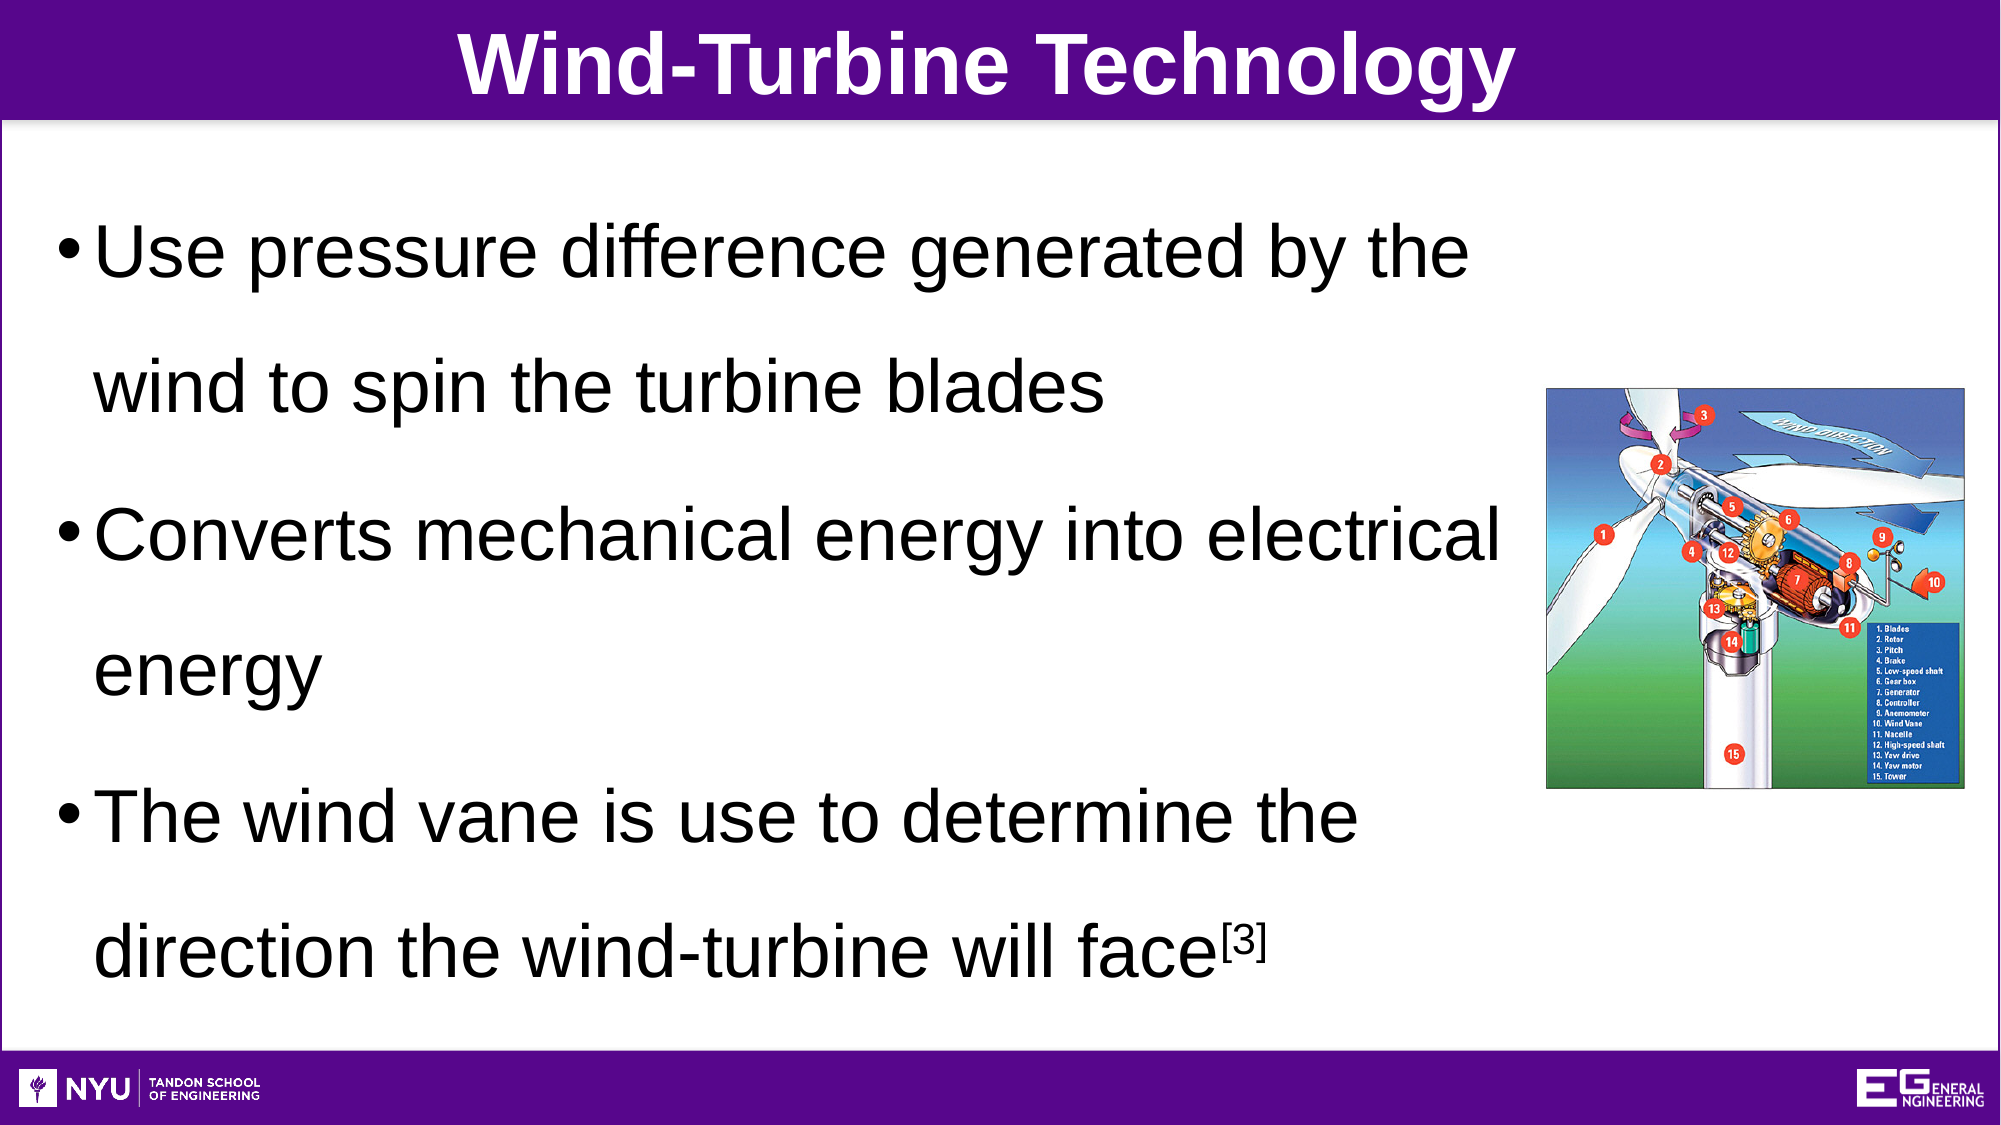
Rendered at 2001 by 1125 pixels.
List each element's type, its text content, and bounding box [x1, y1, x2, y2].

list Wind-Turbine Technology [0, 0, 2000, 120]
picture [1856, 1069, 1984, 1107]
picture [19, 1069, 260, 1107]
list Use pressure difference generated by the wind to spin the turbine blades Converts mechanical energy into electrical energy The wind vane is use to determine the direction the wind-turbine will face[3] [0, 149, 1568, 1026]
picture [1541, 384, 1969, 792]
